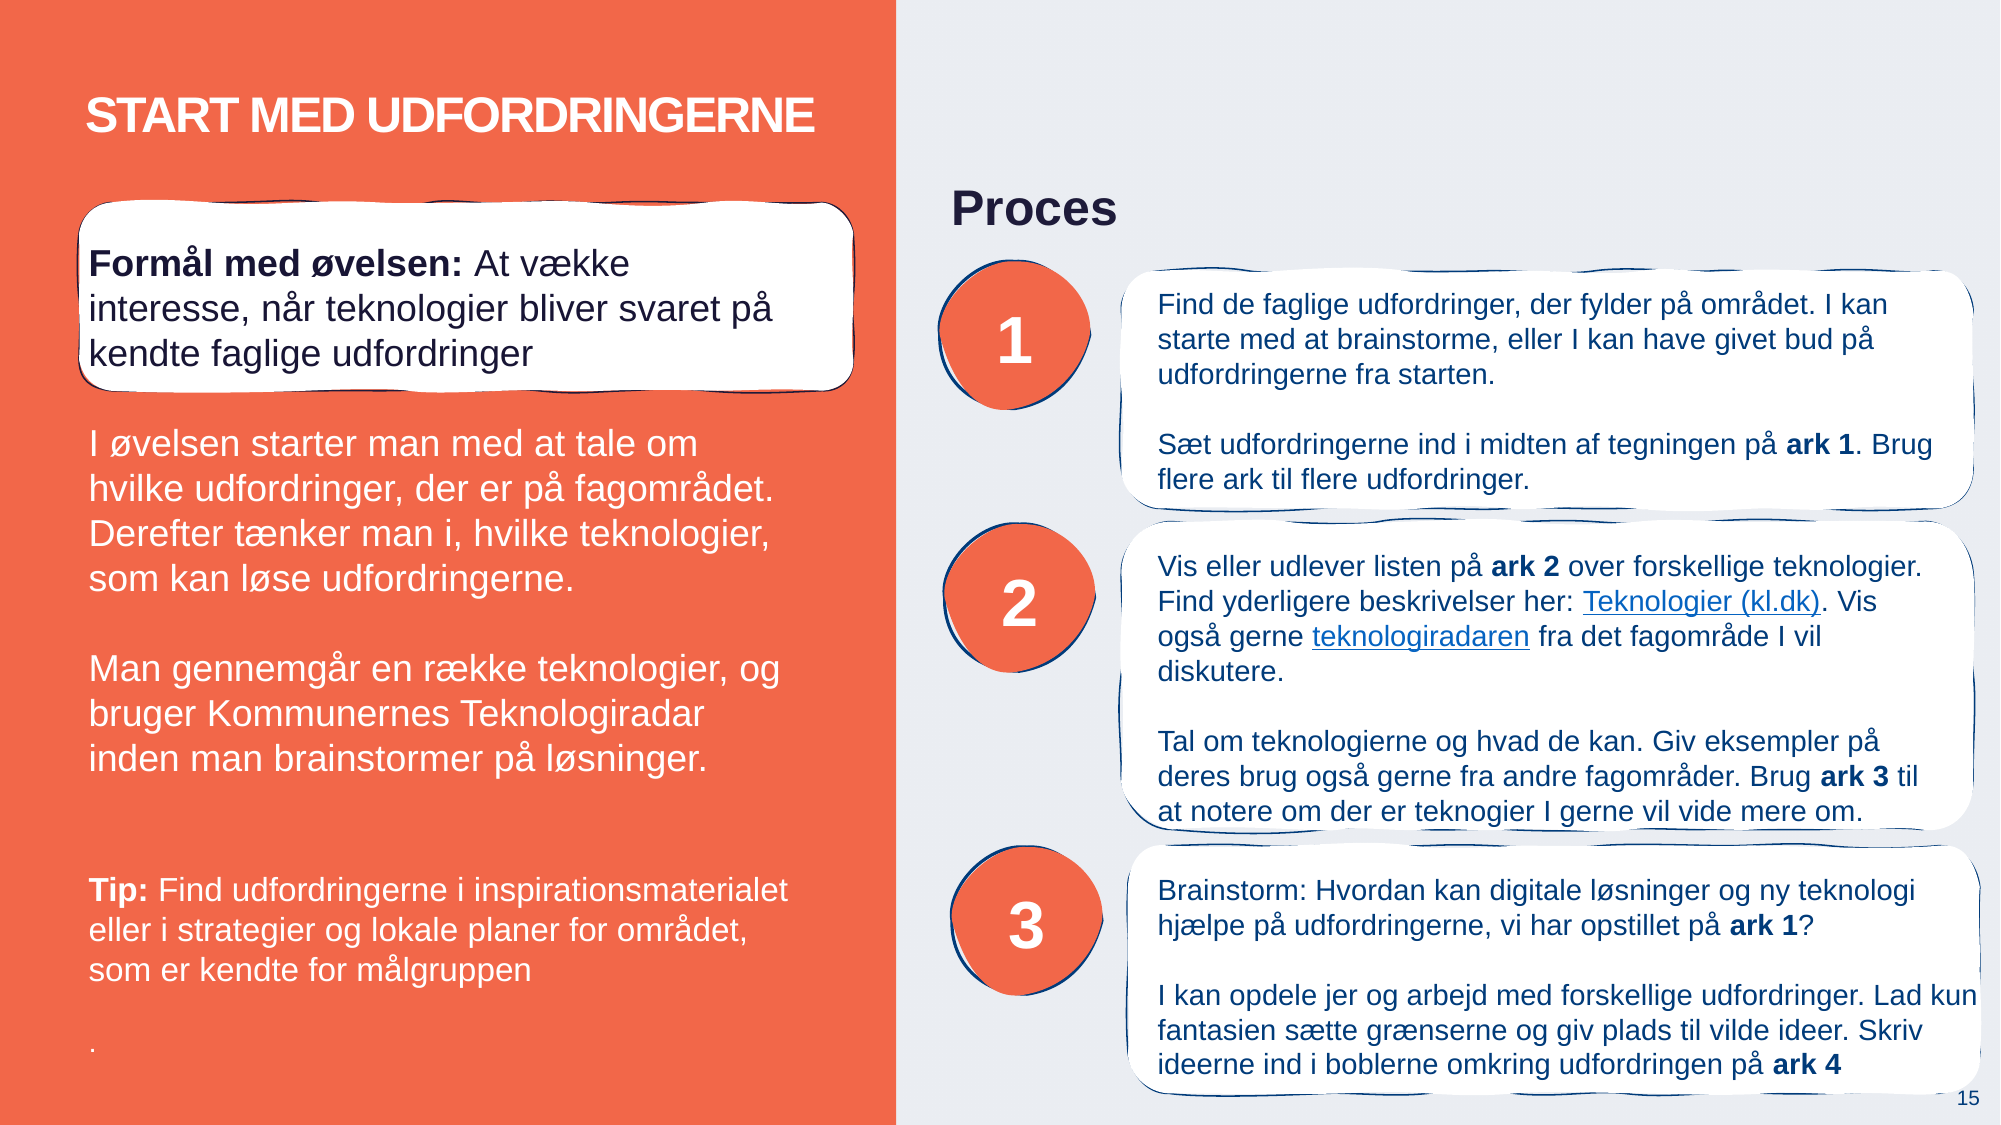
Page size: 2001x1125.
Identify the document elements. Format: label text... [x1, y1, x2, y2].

text_box [1959, 278, 1976, 502]
text_box Brainstorm: Hvordan kan digitale løsninger og ny teknologi hjælpe på udfordringerne, vi har opstillet på ark 1? I kan opdele jer og arbejd med forskellige udfordringer. Lad kun fantasien sætte grænserne og giv plads til vilde ideer. Skriv ideerne ind i boblerne omkring udfordringen på ark 4 [1067, 863, 2000, 1088]
text_box [811, 201, 856, 393]
text_box Proces [951, 173, 1302, 236]
text_box 1 [938, 260, 1067, 410]
picture [897, 0, 2001, 1125]
text_box Formål med øvelsen: At vække interesse, når teknologier bliver svaret på kendte faglige udfordringer I øvelsen starter man med at tale om hvilke udfordringer, der er på fagområdet. Derefter tænker man i, hvilke teknologier, som kan løse udfordringerne. Man gennemgår en række teknologier, og bruger Kommunernes Teknologiradar inden man brainstormer på løsninger. Tip: Find udfordringerne i inspirationsmaterialet eller i strategier og lokale planer for området, som er kendte for målgruppen . [0, 186, 811, 1066]
text_box Find de faglige udfordringer, der fylder på området. I kan starte med at brainstorme, eller I kan have givet bud på udfordringerne fra starten. Sæt udfordringerne ind i midten af tegningen på ark 1. Brug flere ark til flere udfordringer. [1067, 277, 1959, 503]
text_box 3 [950, 845, 1104, 996]
text_box [1147, 1088, 1888, 1098]
text_box Vis eller udlever listen på ark 2 over forskellige teknologier. Find yderligere beskrivelser her: Teknologier (kl.dk). Vis også gerne teknologiradaren fra det fagområde I vil diskutere. Tal om teknologierne og hvad de kan. Giv eksempler på deres brug også gerne fra andre fagområder. Brug ark 3 til at notere om der er teknogier I gerne vil vide mere om. [1067, 505, 1959, 835]
text_box START MED UDFORDRINGERNE [70, 73, 1284, 157]
text_box [1136, 266, 1958, 277]
text_box [1133, 842, 1973, 863]
slide_number 15 [1888, 1037, 1980, 1110]
text_box [1959, 537, 1976, 819]
text_box [0, 0, 897, 1125]
text_box 2 [943, 522, 1067, 673]
